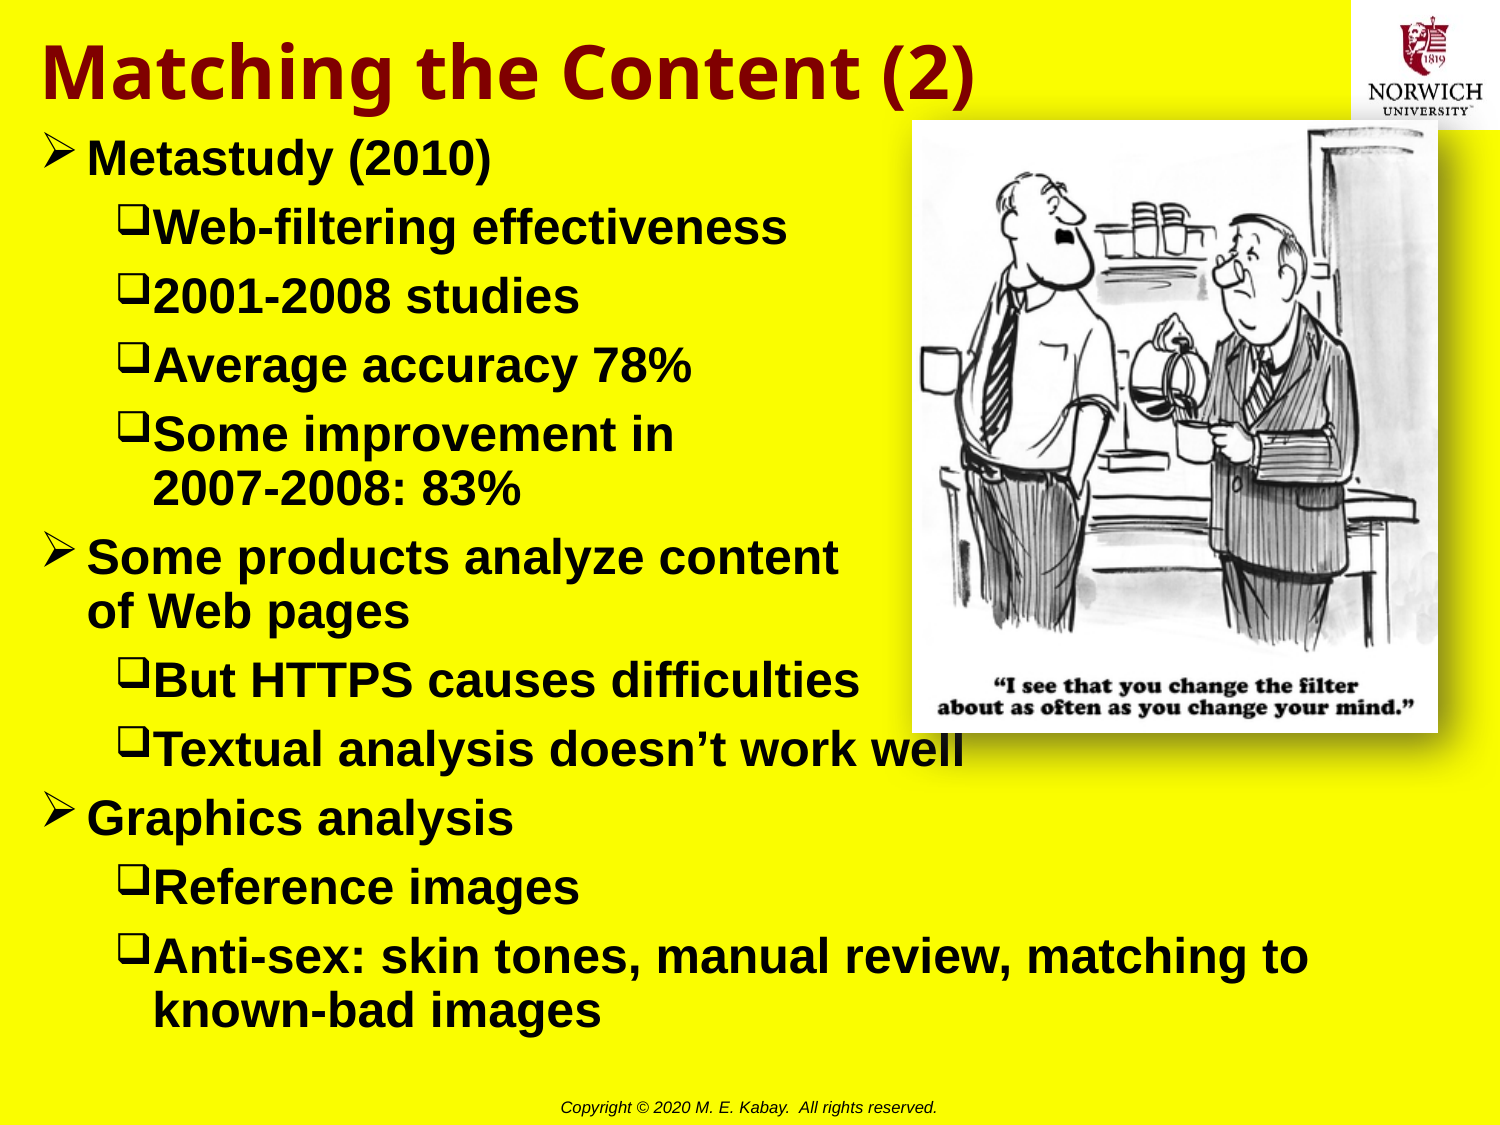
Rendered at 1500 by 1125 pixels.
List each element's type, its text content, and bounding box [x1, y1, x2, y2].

list Metastudy (2010) Web-filtering effectiveness 2001-2008 studies Average accuracy 78% Some improvement in 2007-2008: 83% Some products analyze content of Web pages But HTTPS causes difficulties Textual analysis doesn’t work well Graphics analysis Reference images Anti-sex: skin tones, manual review, matching to known-bad images [24, 124, 1413, 1088]
title Matching the Content (2) [24, 24, 1338, 124]
picture [912, 0, 1500, 734]
